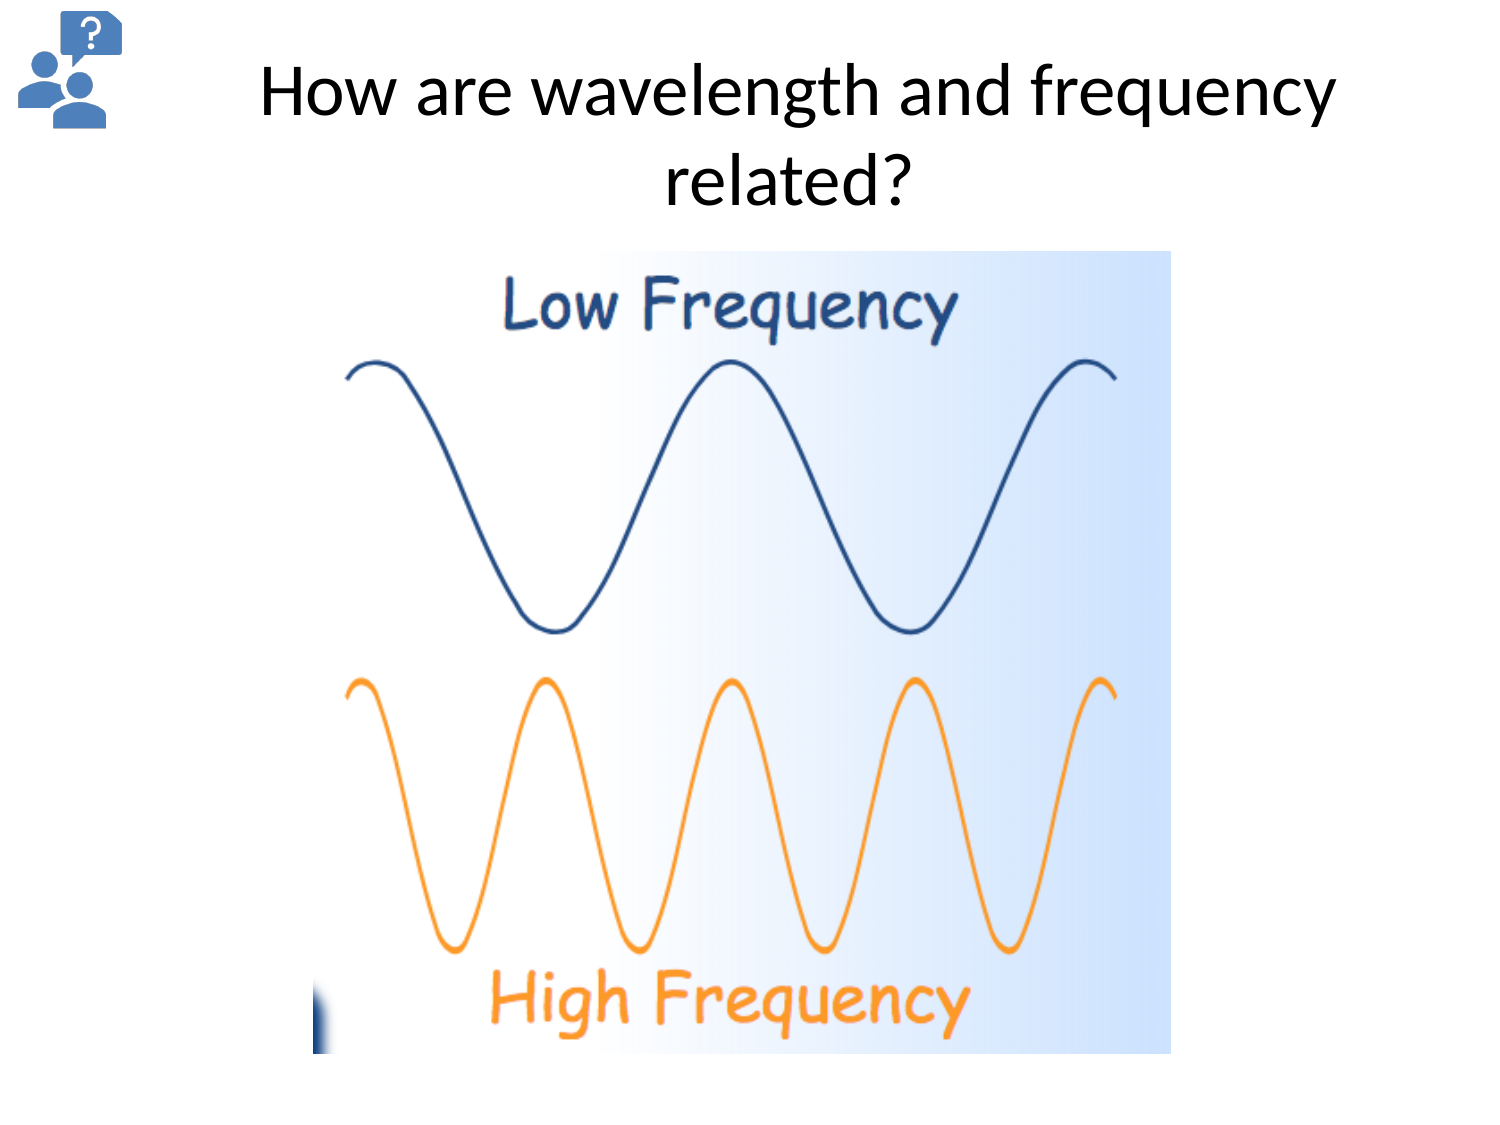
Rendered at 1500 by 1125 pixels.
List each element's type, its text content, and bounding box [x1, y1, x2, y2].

picture [313, 251, 1171, 1055]
text_box [0, 0, 140, 140]
text_box How are wavelength and frequency related? [139, 33, 1458, 229]
